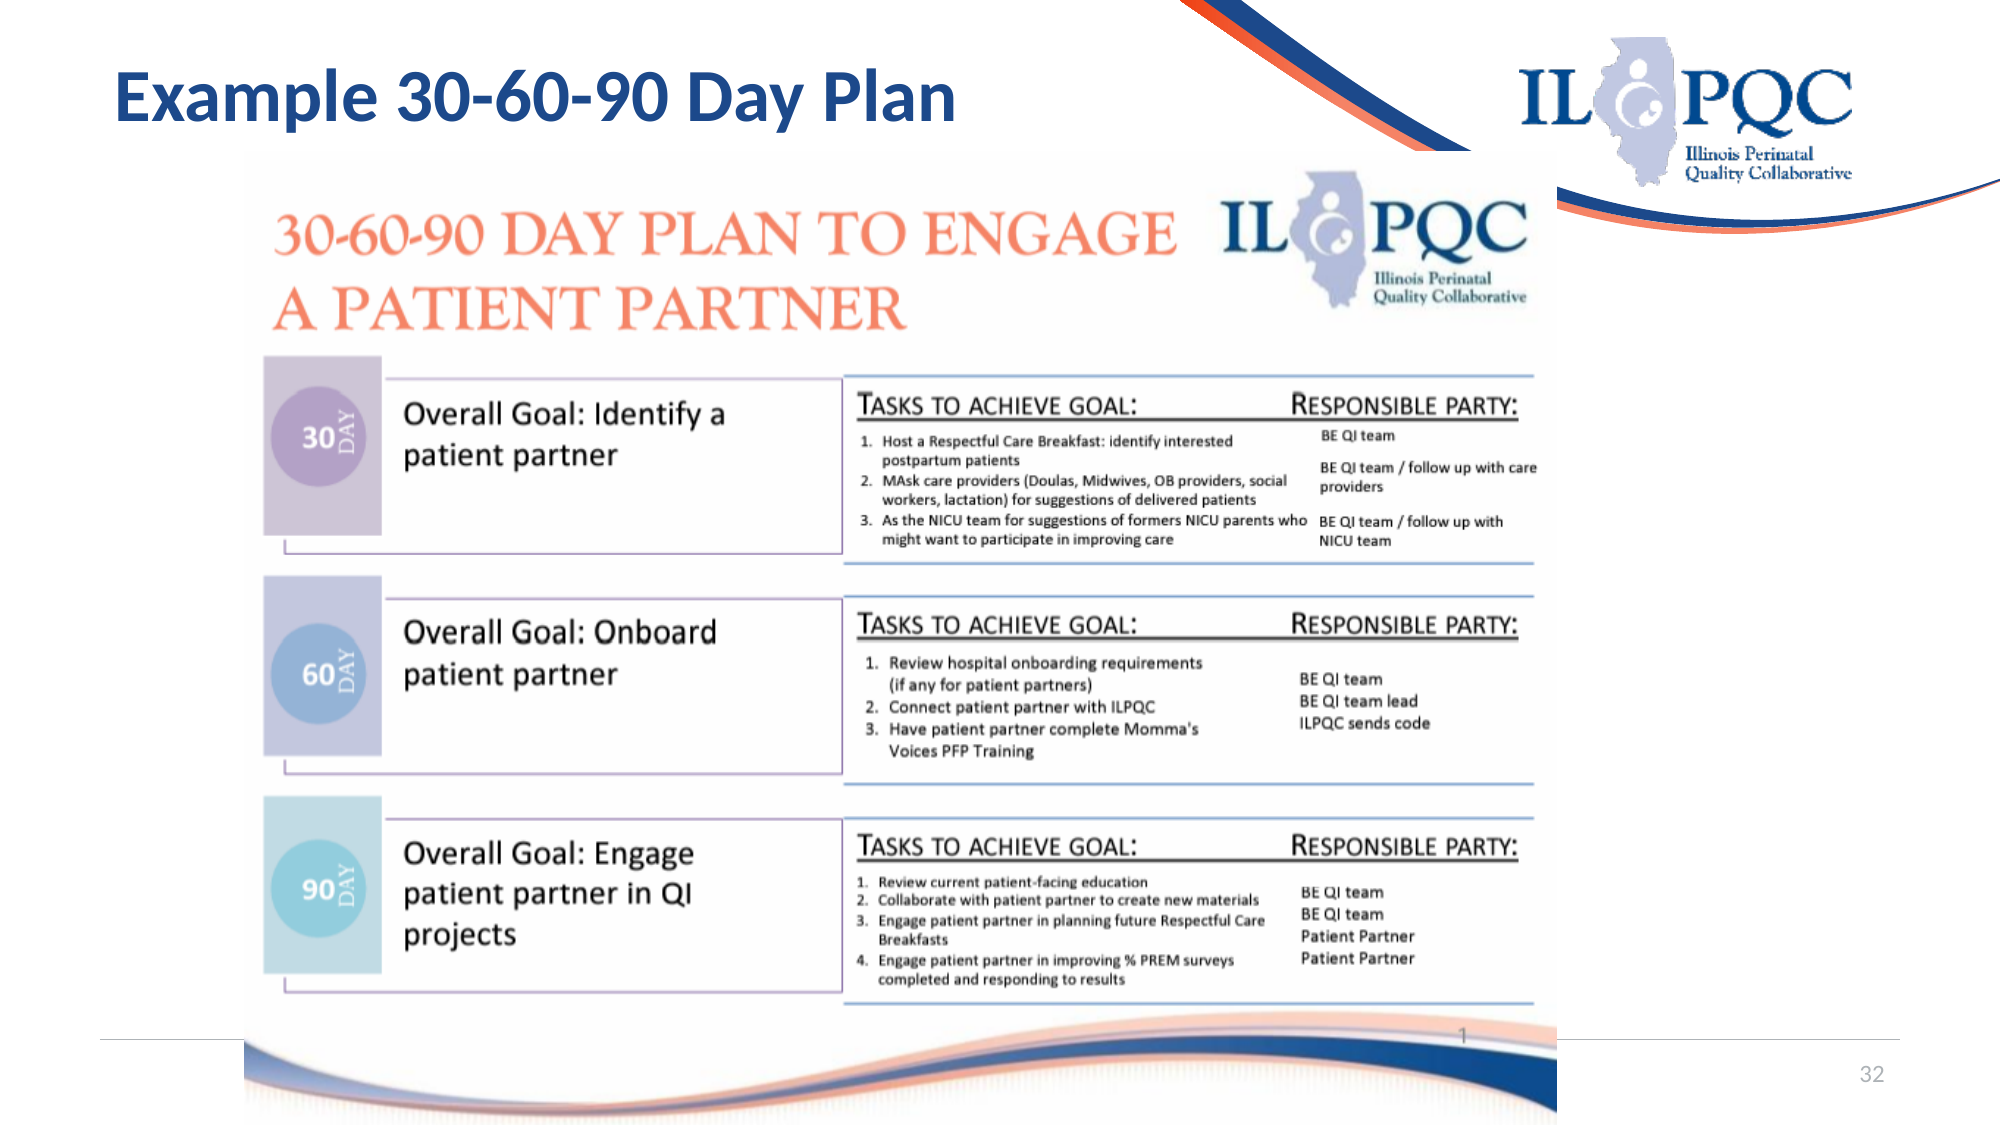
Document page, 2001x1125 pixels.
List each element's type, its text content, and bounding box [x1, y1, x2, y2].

title Example 30-60-90 Day Plan [99, 0, 1900, 201]
slide_number 32 [1563, 1042, 1900, 1103]
picture [244, 151, 1558, 1125]
